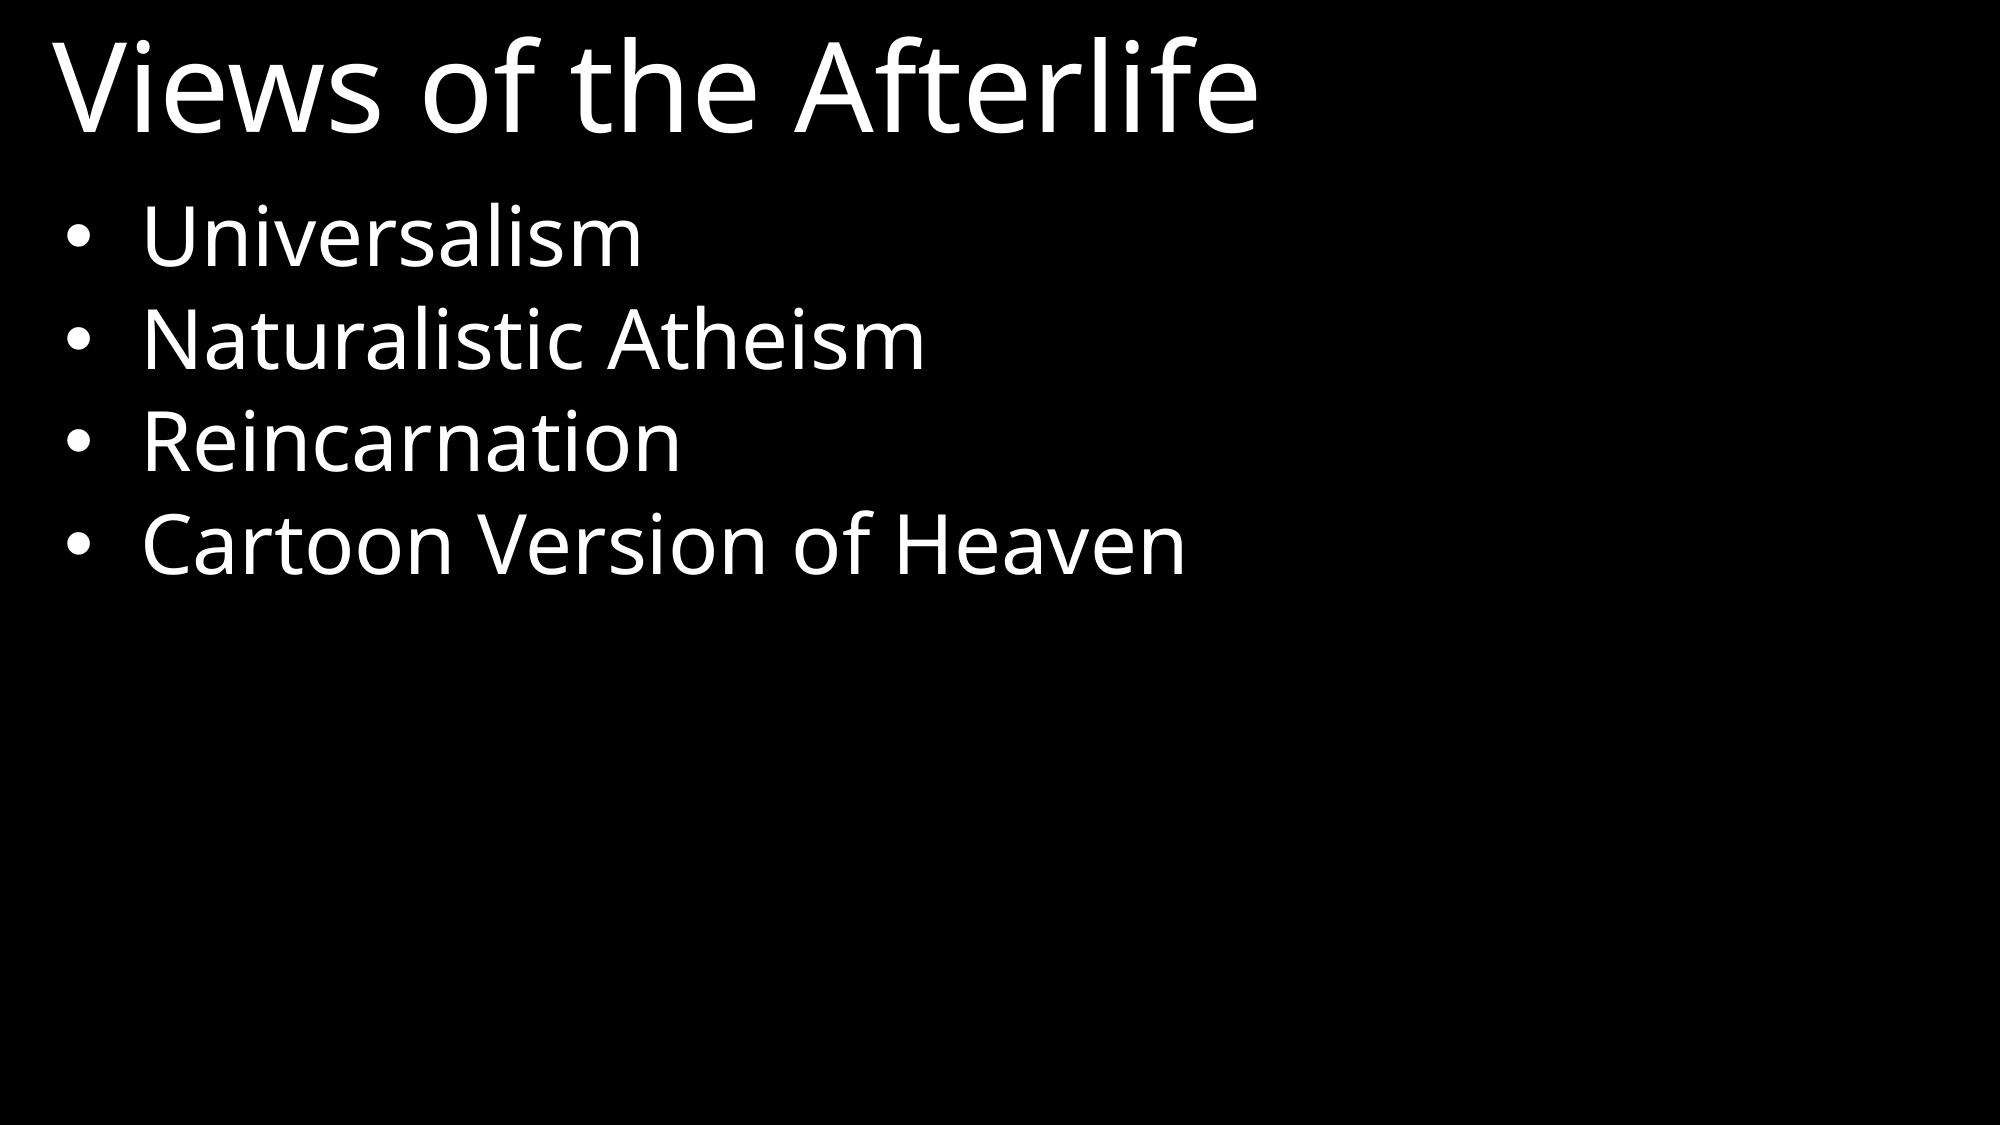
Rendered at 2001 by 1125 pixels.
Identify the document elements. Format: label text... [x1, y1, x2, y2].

text_box Universalism Naturalistic Atheism Reincarnation Cartoon Version of Heaven [50, 187, 1750, 600]
text_box Views of the Afterlife [37, 0, 1838, 165]
